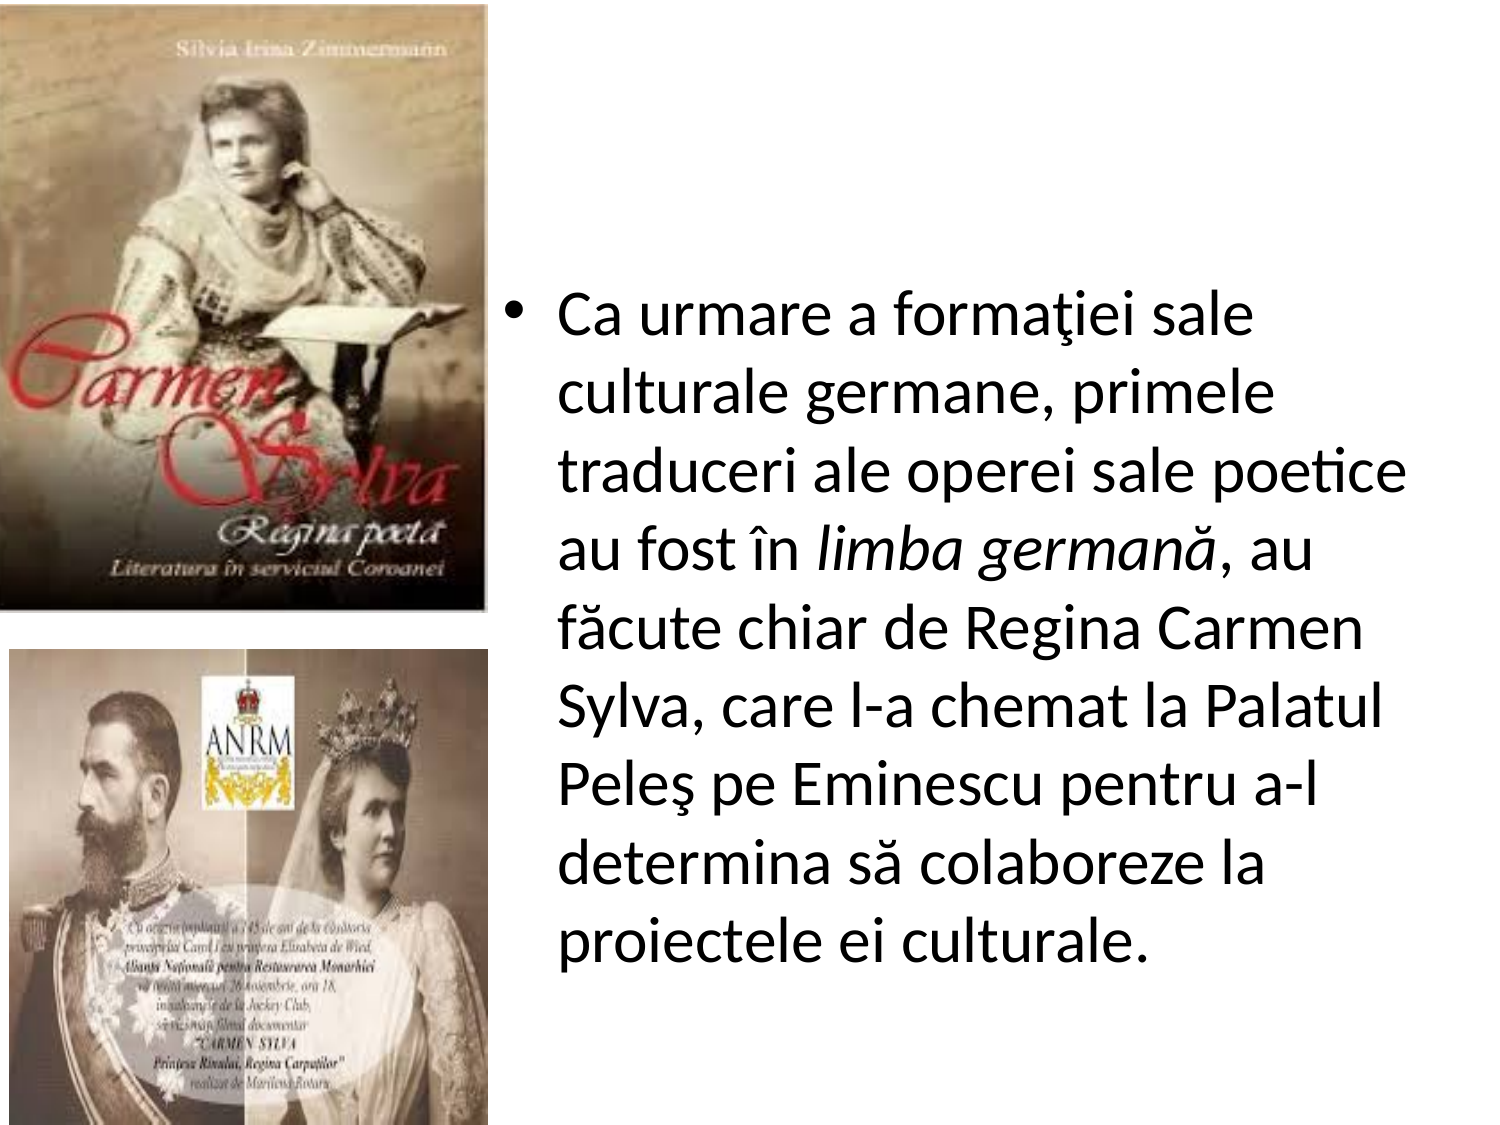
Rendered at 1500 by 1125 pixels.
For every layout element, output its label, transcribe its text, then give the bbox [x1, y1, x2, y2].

picture [9, 649, 488, 1125]
list Ca urmare a formaţiei sale culturale germane, primele traduceri ale operei sale poetice au fost în limba germană, au făcute chiar de Regina Carmen Sylva, care l-a chemat la Palatul Peleş pe Eminescu pentru a-l determina să colaboreze la proiectele ei culturale. [487, 262, 1425, 1005]
picture [0, 4, 488, 613]
